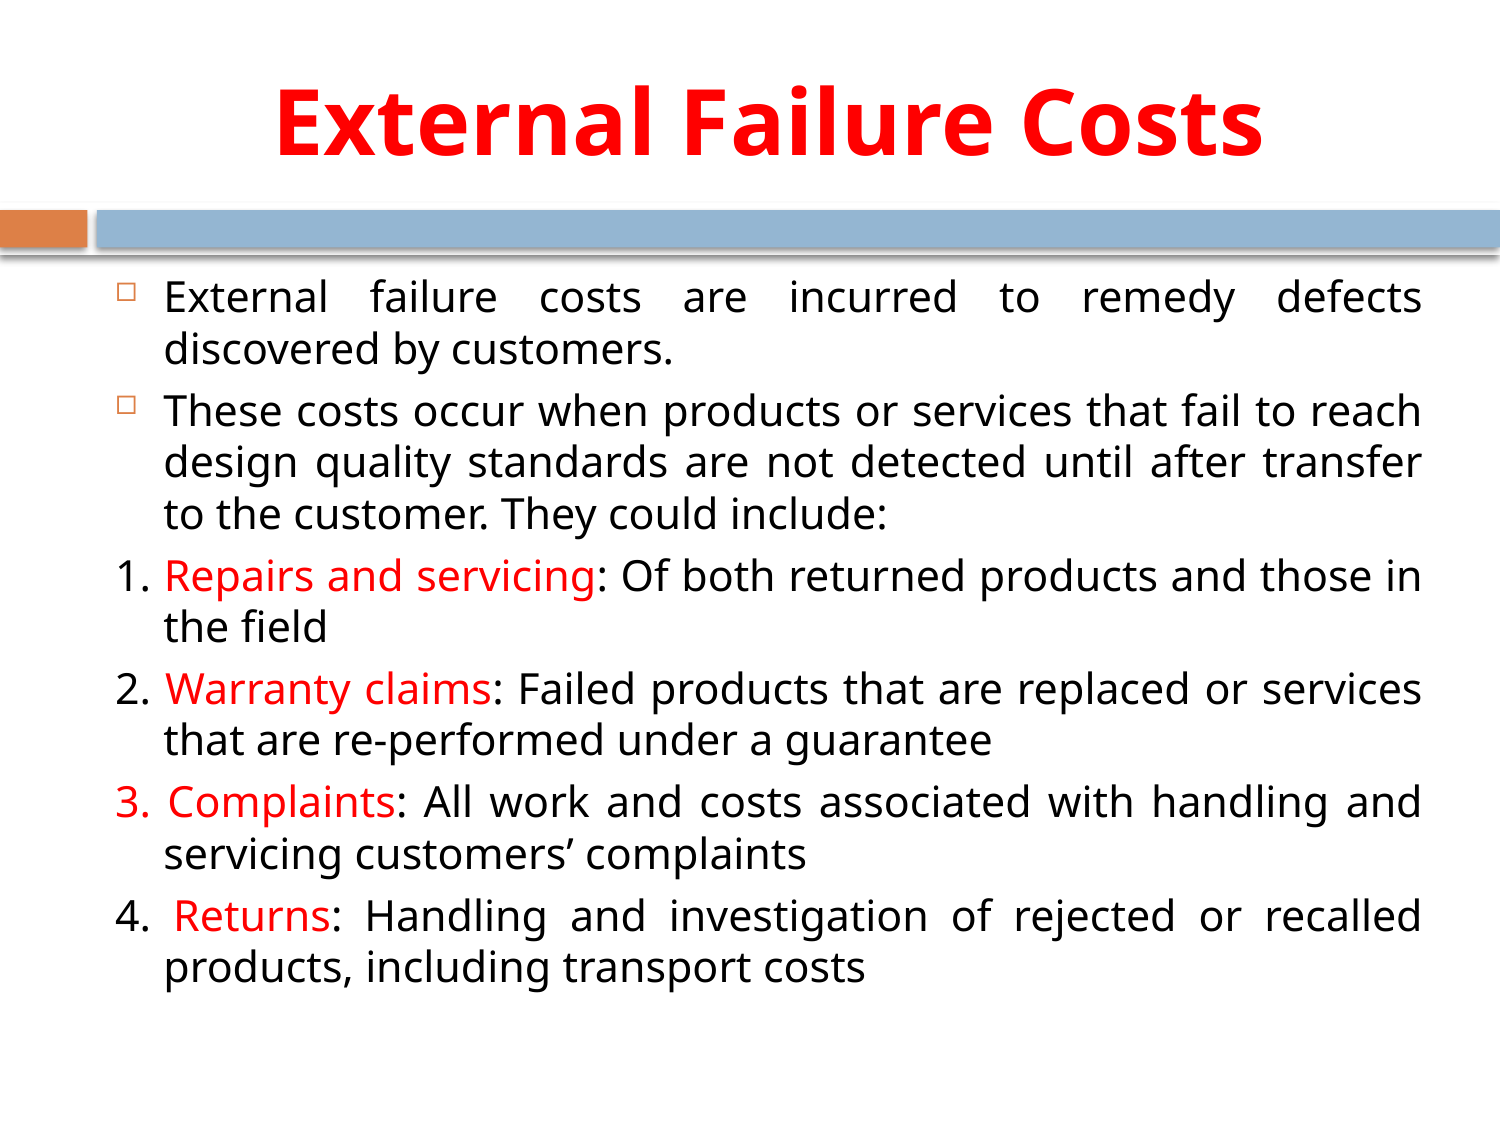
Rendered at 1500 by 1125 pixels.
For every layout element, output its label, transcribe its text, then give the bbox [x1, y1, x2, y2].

title External Failure Costs [100, 37, 1438, 200]
list External failure costs are incurred to remedy defects discovered by customers. These costs occur when products or services that fail to reach design quality standards are not detected until after transfer to the customer. They could include: 1. Repairs and servicing: Of both returned products and those in the field 2. Warranty claims: Failed products that are replaced or services that are re-performed under a guarantee 3. Complaints: All work and costs associated with handling and servicing customers’ complaints 4. Returns: Handling and investigation of rejected or recalled products, including transport costs [100, 262, 1438, 1000]
